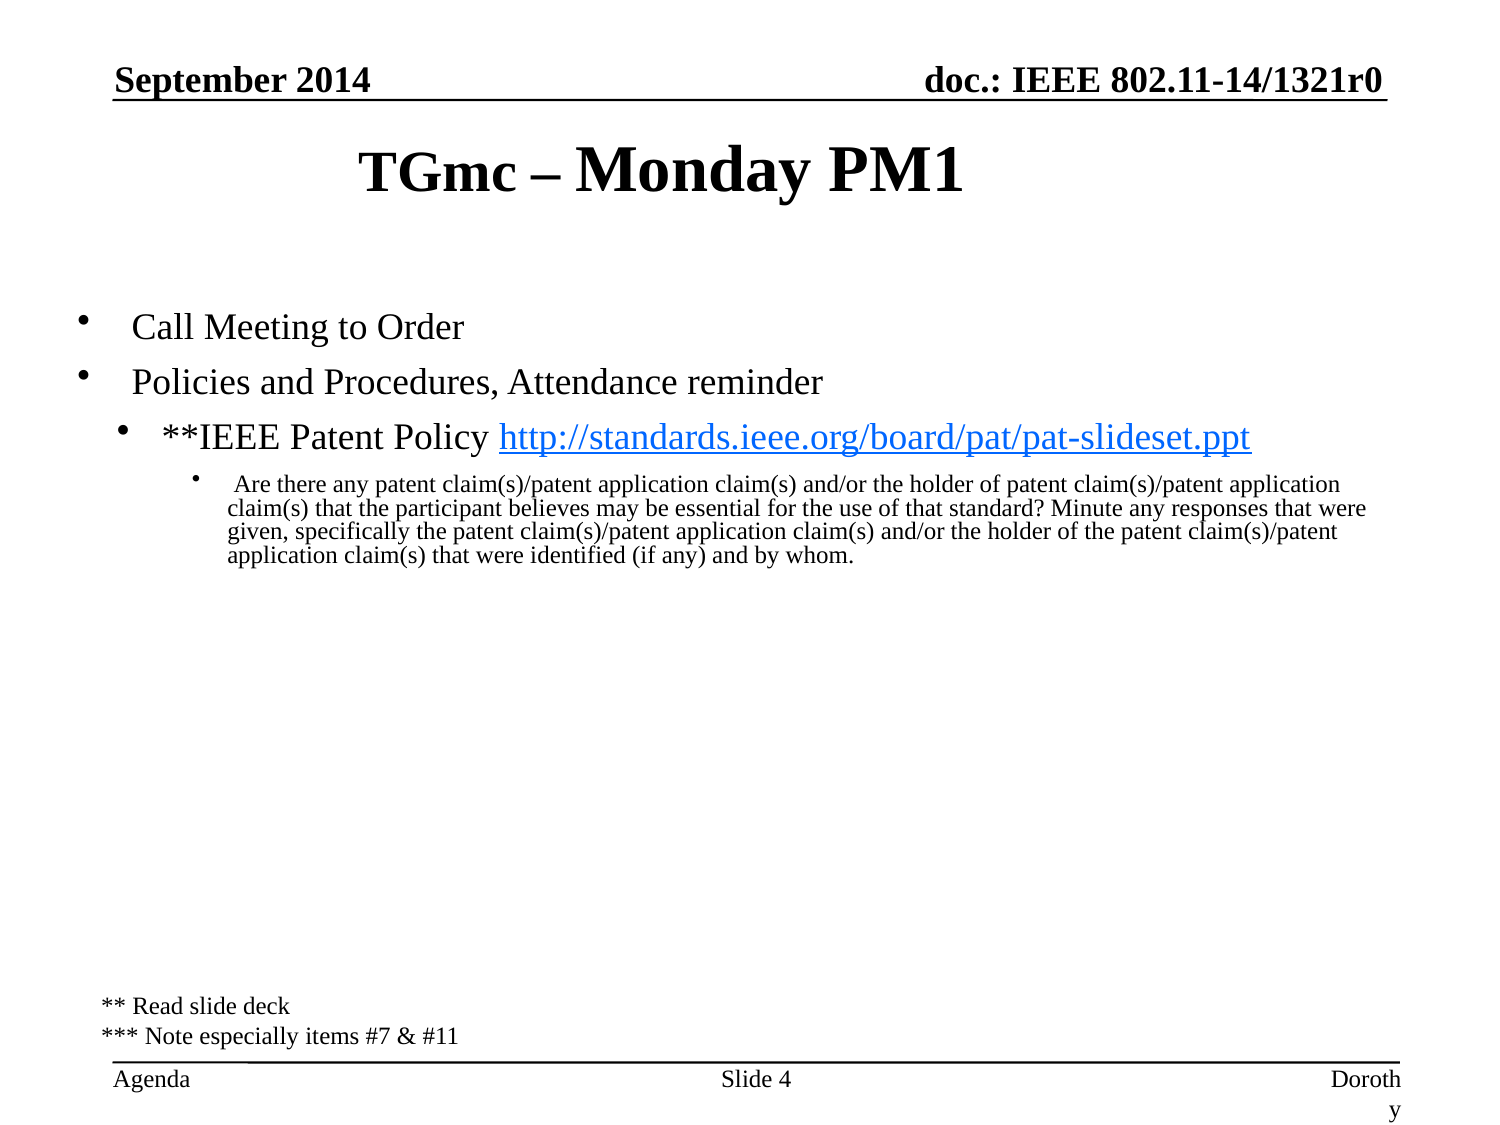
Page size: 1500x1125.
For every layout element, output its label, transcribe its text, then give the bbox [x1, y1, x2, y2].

text_box [62, 137, 1450, 1050]
text_box ** Read slide deck *** Note especially items #7 & #11 [86, 982, 475, 1088]
title TGmc – Monday PM1 [24, 99, 1300, 275]
footer Dorothy Stanley, Aruba Networks [1325, 1062, 1402, 1093]
text_box [112, 0, 1388, 137]
text_box Call Meeting to Order Policies and Procedures, Attendance reminder **IEEE Patent Policy http://standards.ieee.org/board/pat/pat-slideset.ppt Are there any patent claim(s)/patent application claim(s) and/or the holder of patent claim(s)/patent application claim(s) that the participant believes may be essential for the use of that standard? Minute any responses that were given, specifically the patent claim(s)/patent application claim(s) and/or the holder of the patent claim(s)/patent application claim(s) that were identified (if any) and by whom. [62, 303, 1388, 577]
slide_number Slide 4 [712, 1062, 800, 1093]
